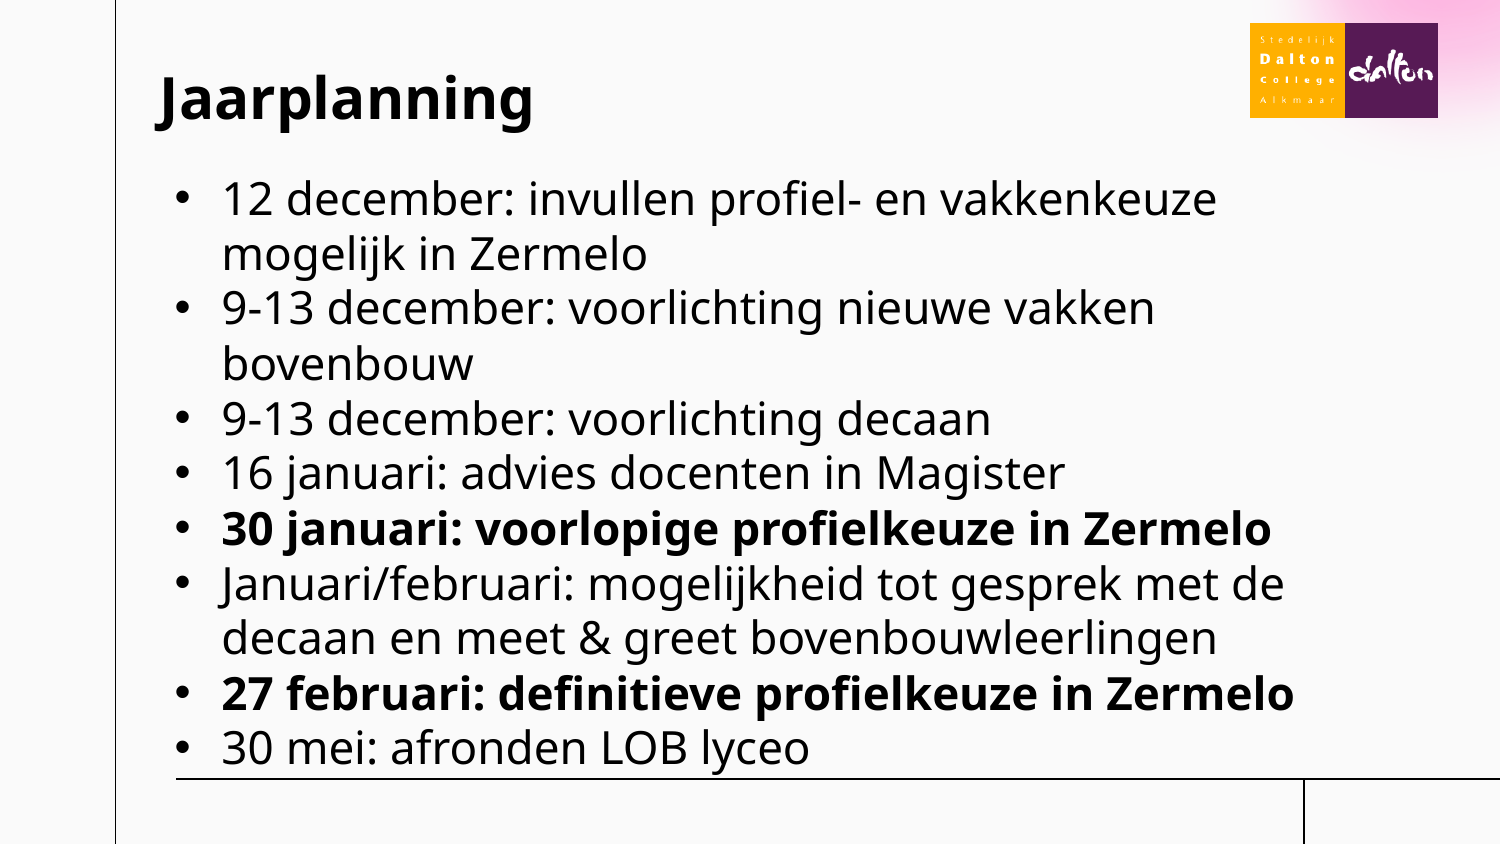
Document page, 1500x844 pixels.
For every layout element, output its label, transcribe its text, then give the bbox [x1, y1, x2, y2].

title Jaarplanning [144, 45, 1368, 140]
picture [1250, 23, 1439, 118]
text_box 12 december: invullen profiel- en vakkenkeuze mogelijk in Zermelo 9-13 december: voorlichting nieuwe vakken bovenbouw 9-13 december: voorlichting decaan 16 januari: advies docenten in Magister 30 januari: voorlopige profielkeuze in Zermelo Januari/februari: mogelijkheid tot gesprek met de decaan en meet & greet bovenbouwleerlingen 27 februari: definitieve profielkeuze in Zermelo 30 mei: afronden LOB lyceo [159, 161, 1365, 817]
